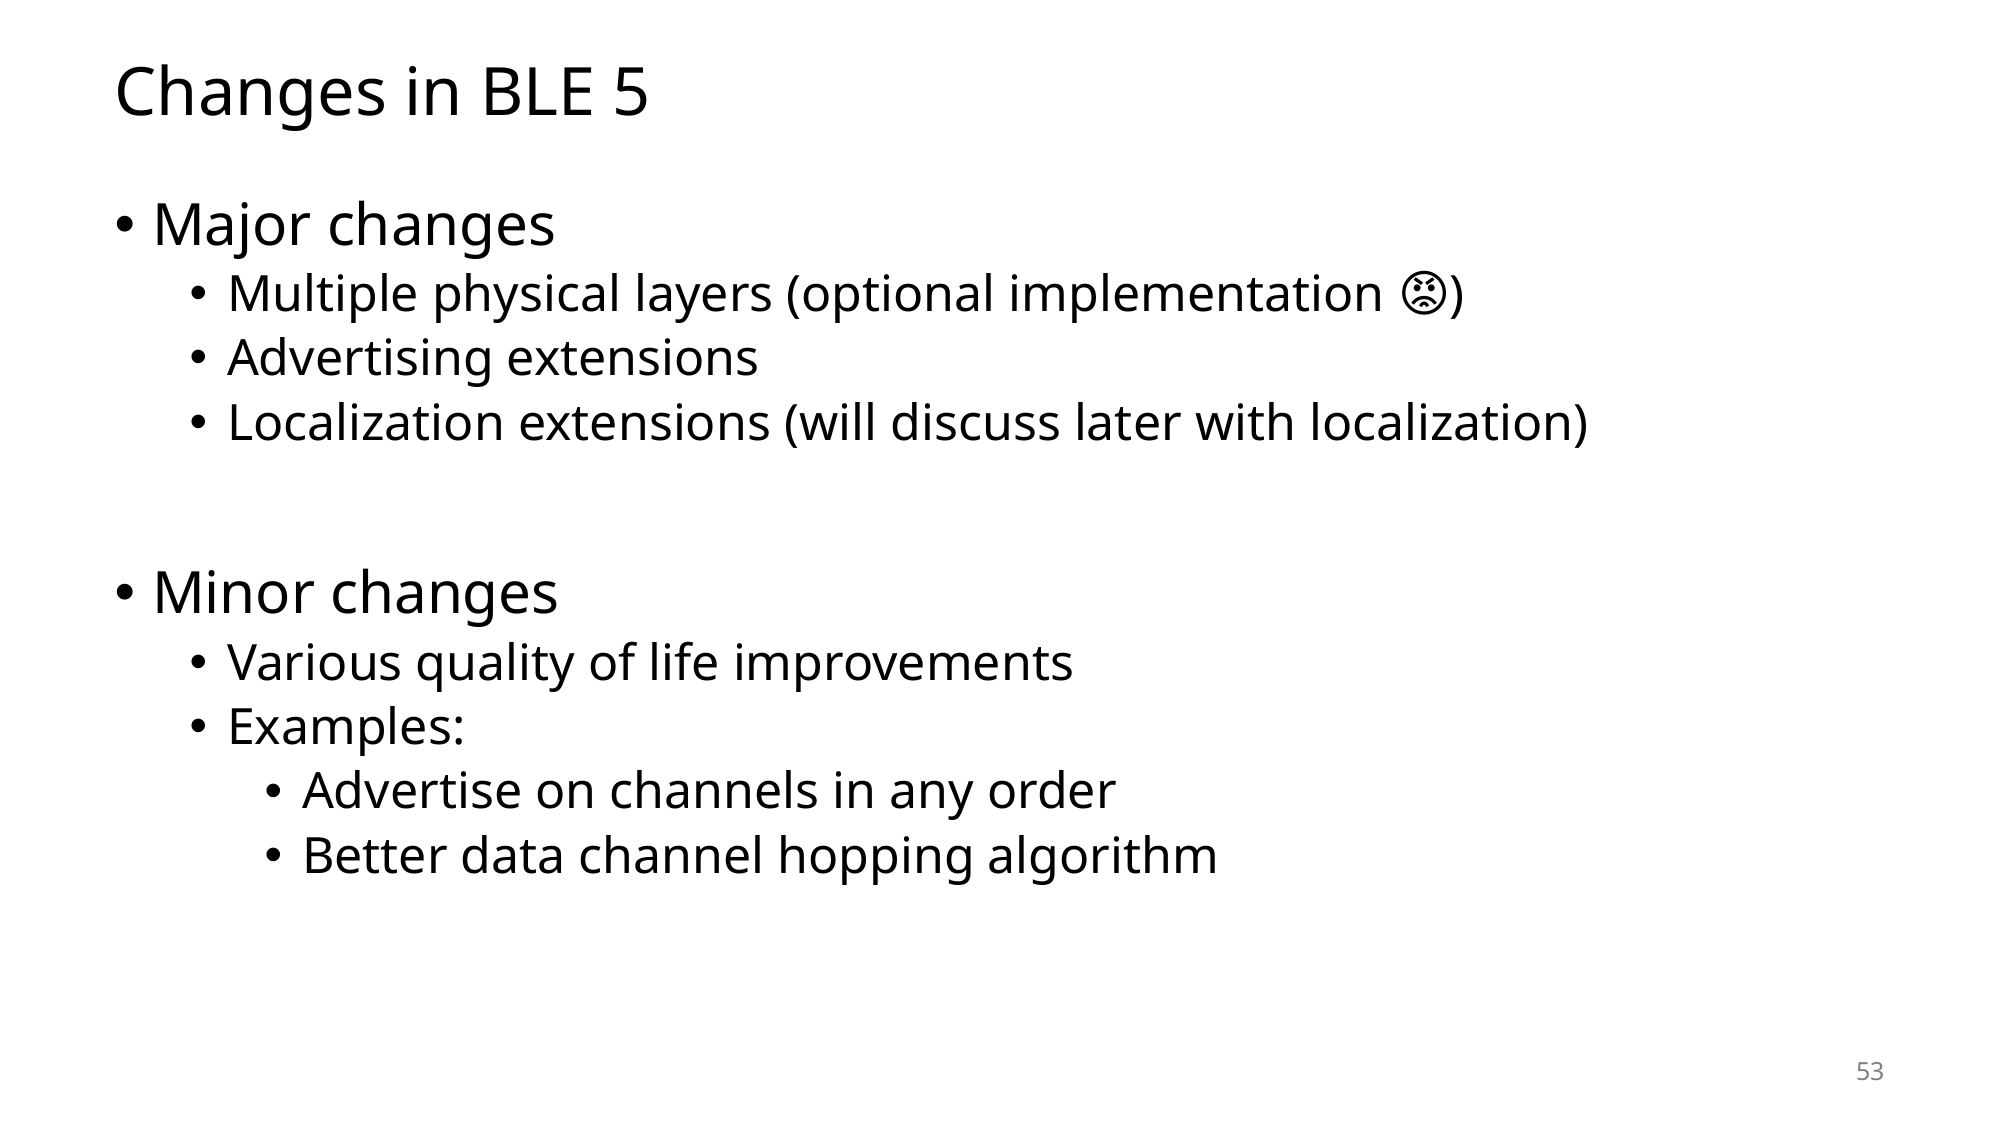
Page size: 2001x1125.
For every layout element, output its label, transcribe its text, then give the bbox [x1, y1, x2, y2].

title Changes in BLE 5 [99, 37, 1900, 150]
slide_number 53 [1749, 1042, 1900, 1103]
list Major changes Multiple physical layers (optional implementation 😡) Advertising extensions Localization extensions (will discuss later with localization) Minor changes Various quality of life improvements Examples: Advertise on channels in any order Better data channel hopping algorithm [99, 187, 1900, 1013]
